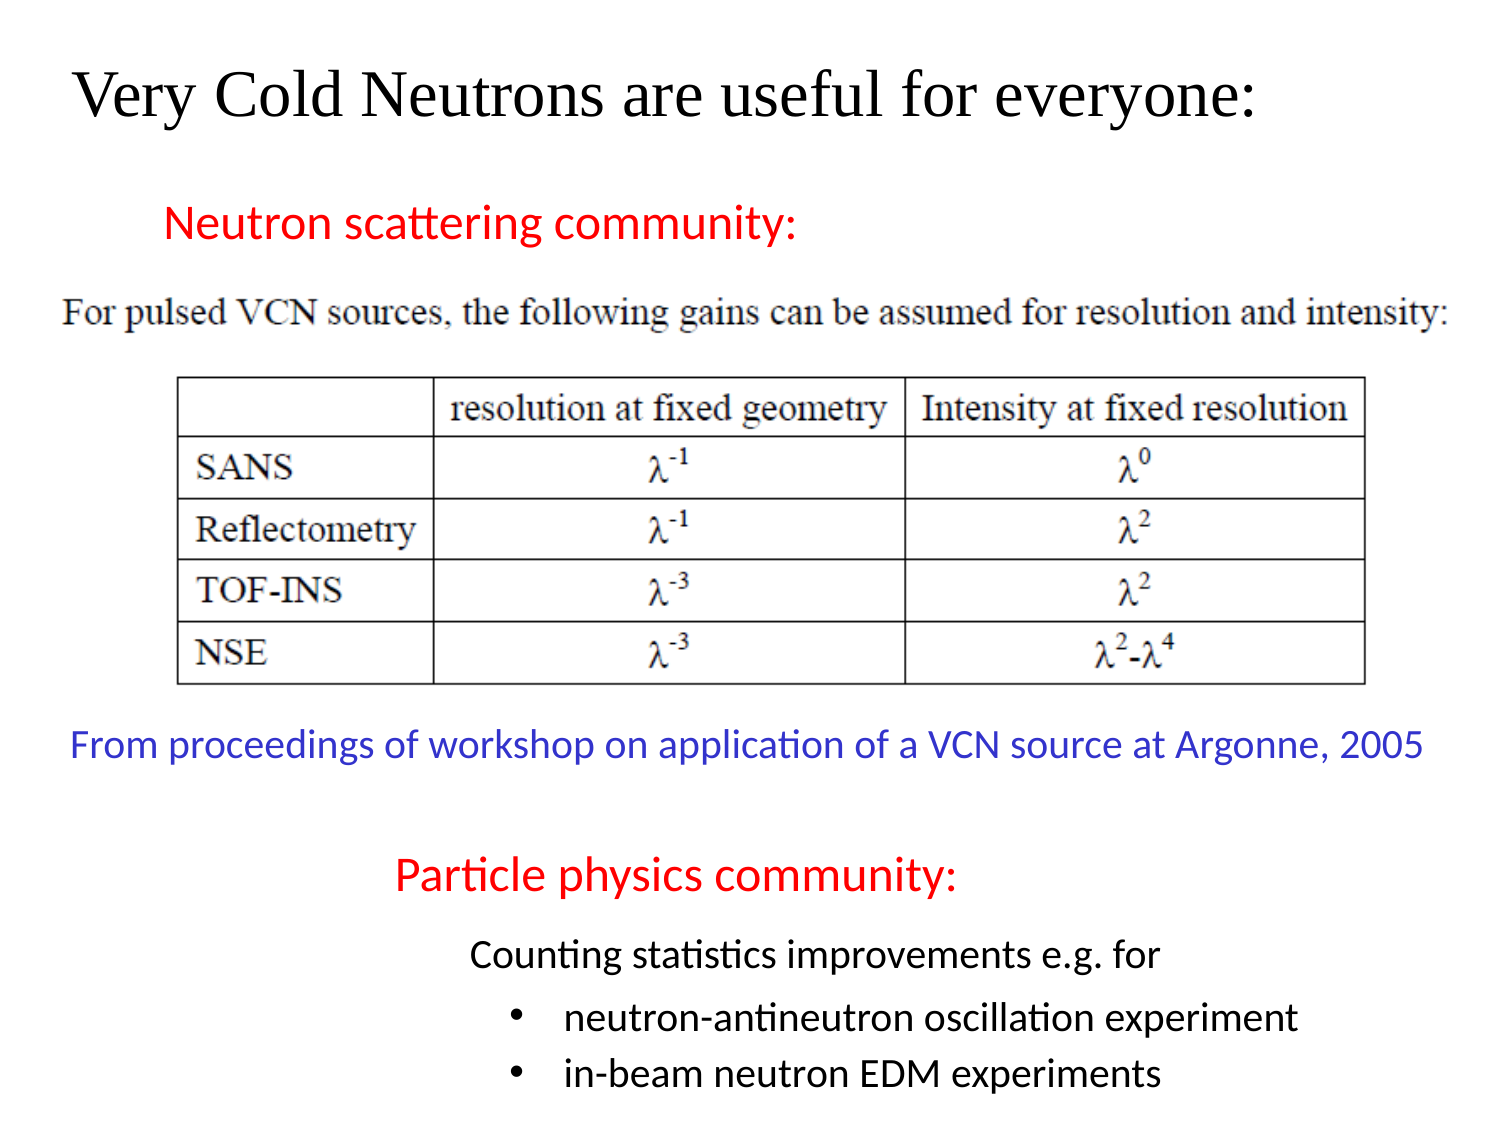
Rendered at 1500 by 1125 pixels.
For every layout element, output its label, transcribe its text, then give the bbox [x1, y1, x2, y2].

text_box From proceedings of workshop on application of a VCN source at Argonne, 2005 [55, 713, 1441, 775]
picture [56, 286, 1457, 708]
text_box Very Cold Neutrons are useful for everyone: [56, 42, 1293, 138]
text_box Particle physics community: Counting statistics improvements e.g. for neutron-antineutron oscillation experiment in-beam neutron EDM experiments [379, 834, 1315, 1103]
text_box Neutron scattering community: [148, 182, 814, 258]
